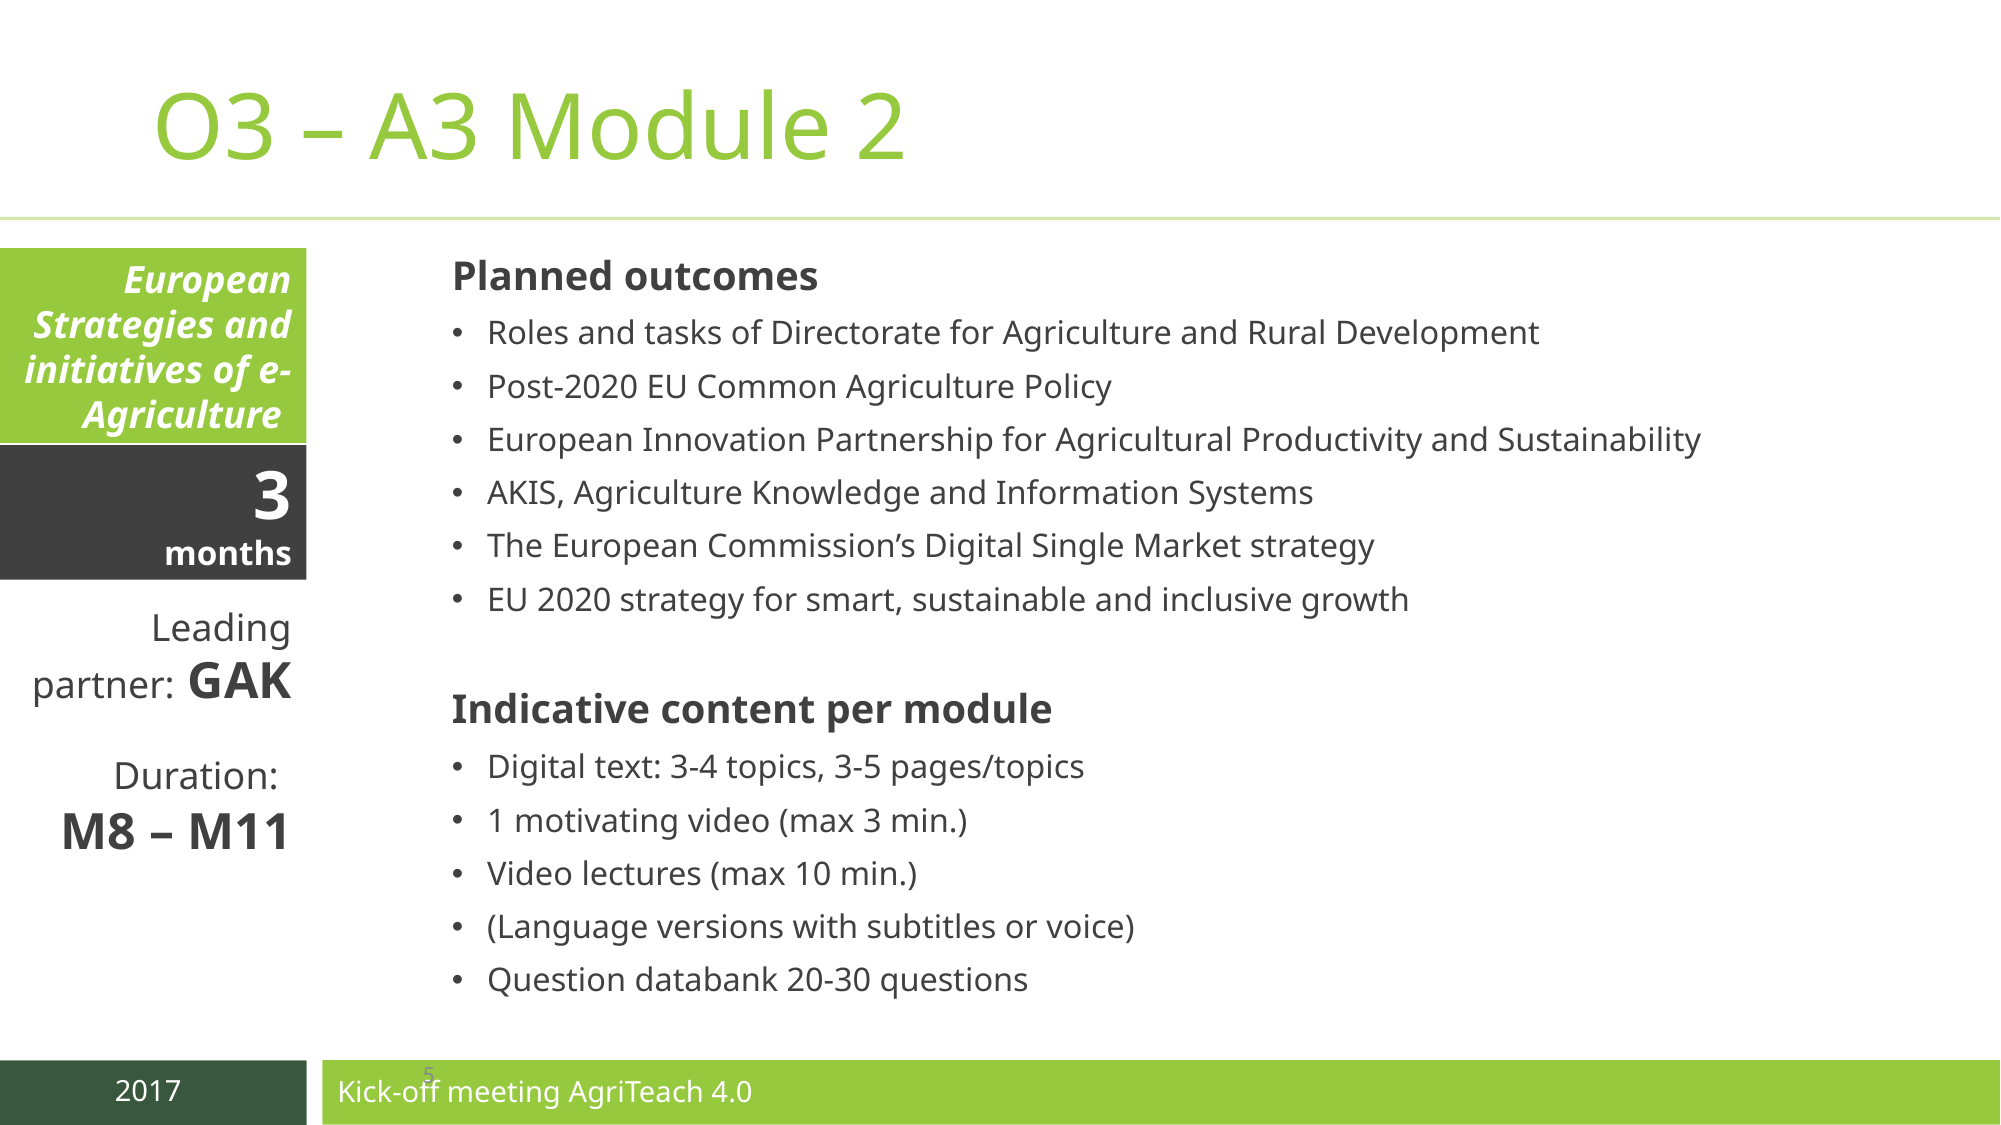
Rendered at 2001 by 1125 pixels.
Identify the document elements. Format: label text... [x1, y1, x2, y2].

list Planned outcomes Roles and tasks of Directorate for Agriculture and Rural Development Post-2020 EU Common Agriculture Policy European Innovation Partnership for Agricultural Productivity and Sustainability AKIS, Agriculture Knowledge and Information Systems The European Commission’s Digital Single Market strategy EU 2020 strategy for smart, sustainable and inclusive growth Indicative content per module Digital text: 3-4 topics, 3-5 pages/topics 1 motivating video (max 3 min.) Video lectures (max 10 min.) (Language versions with subtitles or voice) Question databank 20-30 questions [436, 248, 1863, 1014]
slide_number 5 [0, 1043, 450, 1104]
text_box 3 months [0, 445, 307, 580]
text_box Duration: M8 – M11 [0, 732, 307, 868]
title O3 – A3 Module 2 [137, 59, 1863, 200]
text_box European Strategies and initiatives of e-Agriculture [0, 248, 307, 443]
text_box Leading partner: GAK [0, 596, 307, 716]
